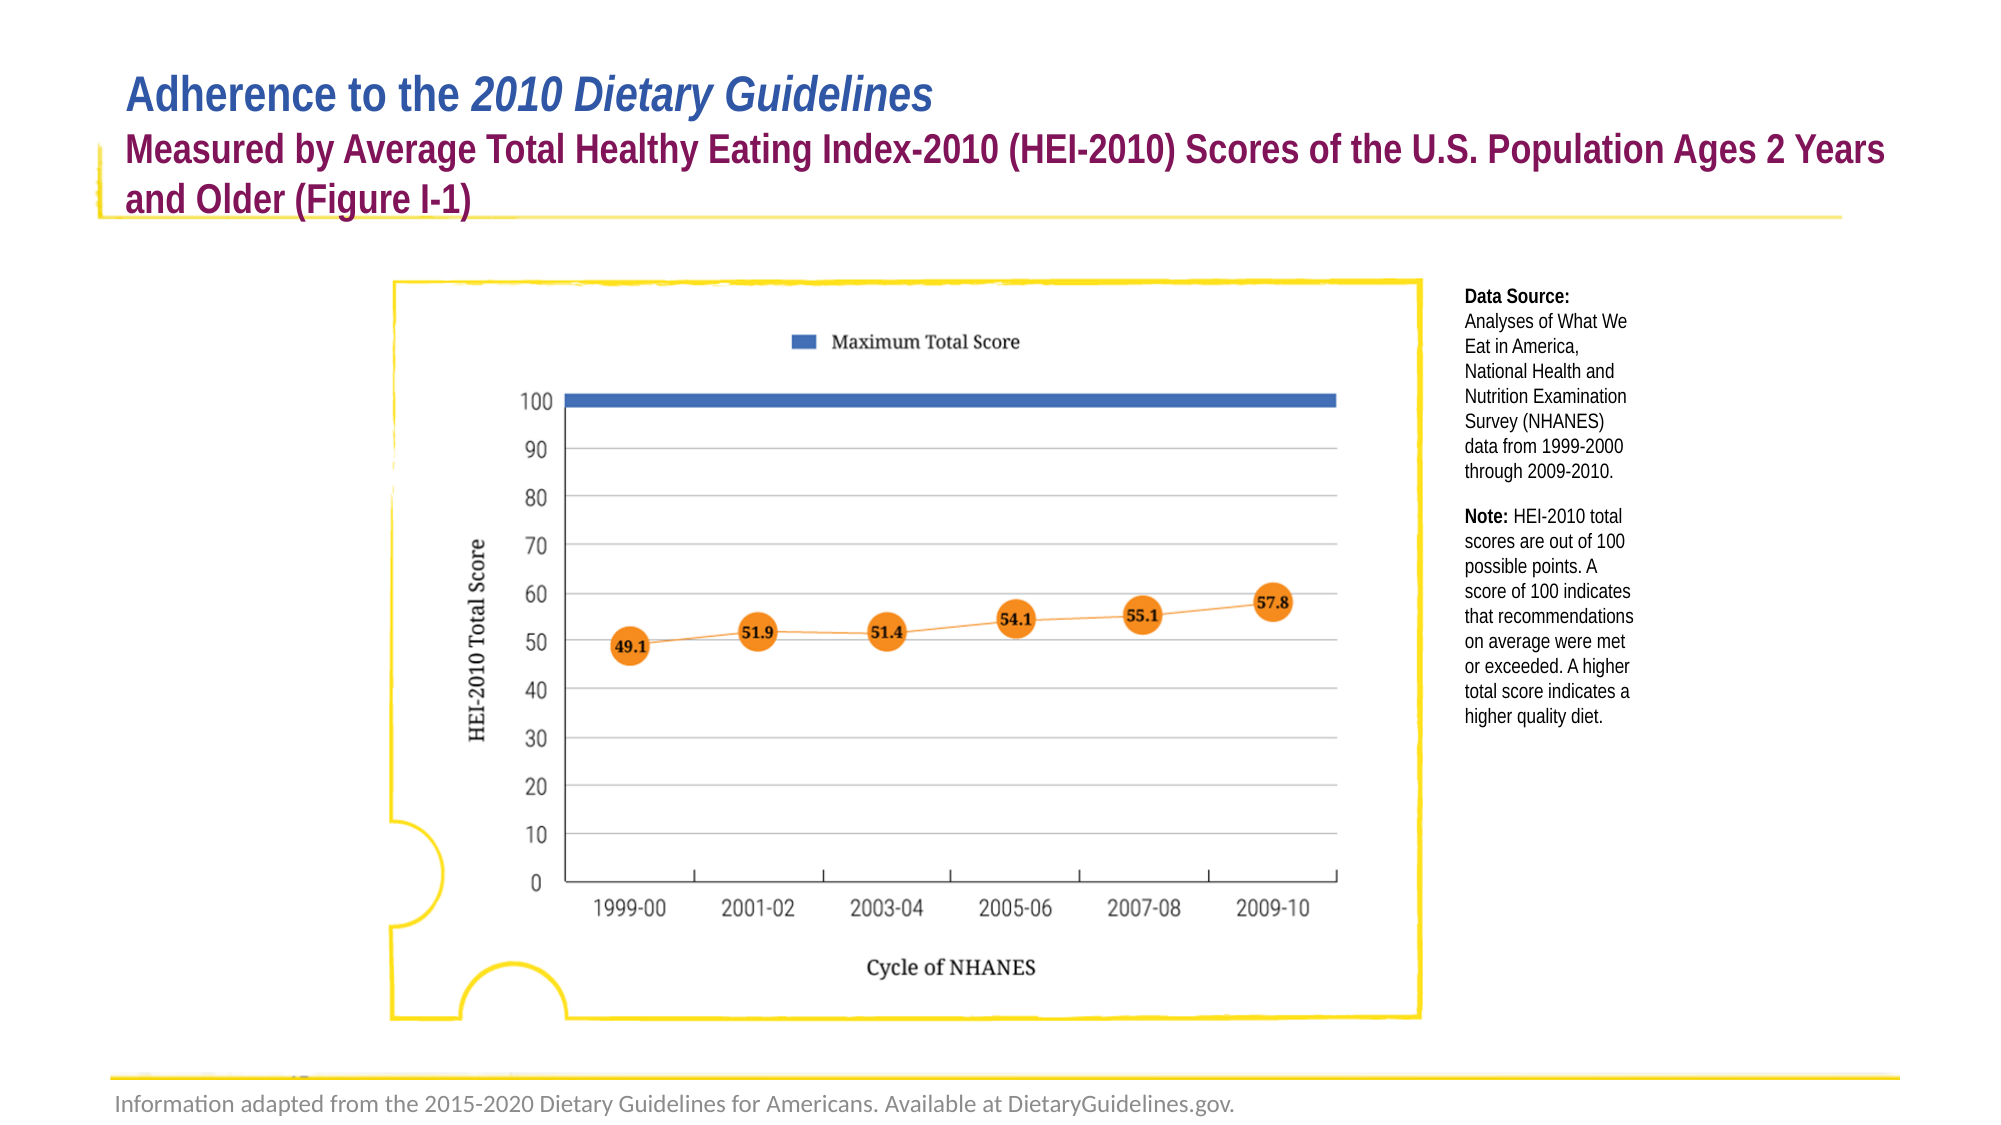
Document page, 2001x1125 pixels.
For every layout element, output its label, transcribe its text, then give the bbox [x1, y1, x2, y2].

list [387, 276, 1426, 1022]
title Adherence to the 2010 Dietary Guidelines Measured by Average Total Healthy Eating Index-2010 (HEI-2010) Scores of the U.S. Population Ages 2 Years and Older (Figure I-1) [110, 47, 1911, 236]
list Data Source: Analyses of What We Eat in America, National Health and Nutrition Examination Survey (NHANES) data from 1999-2000 through 2009-2010. Note: HEI-2010 total scores are out of 100 possible points. A score of 100 indicates that recommendations on average were met or exceeded. A higher total score indicates a higher quality diet. [1449, 275, 1650, 850]
picture [59, 111, 1884, 263]
